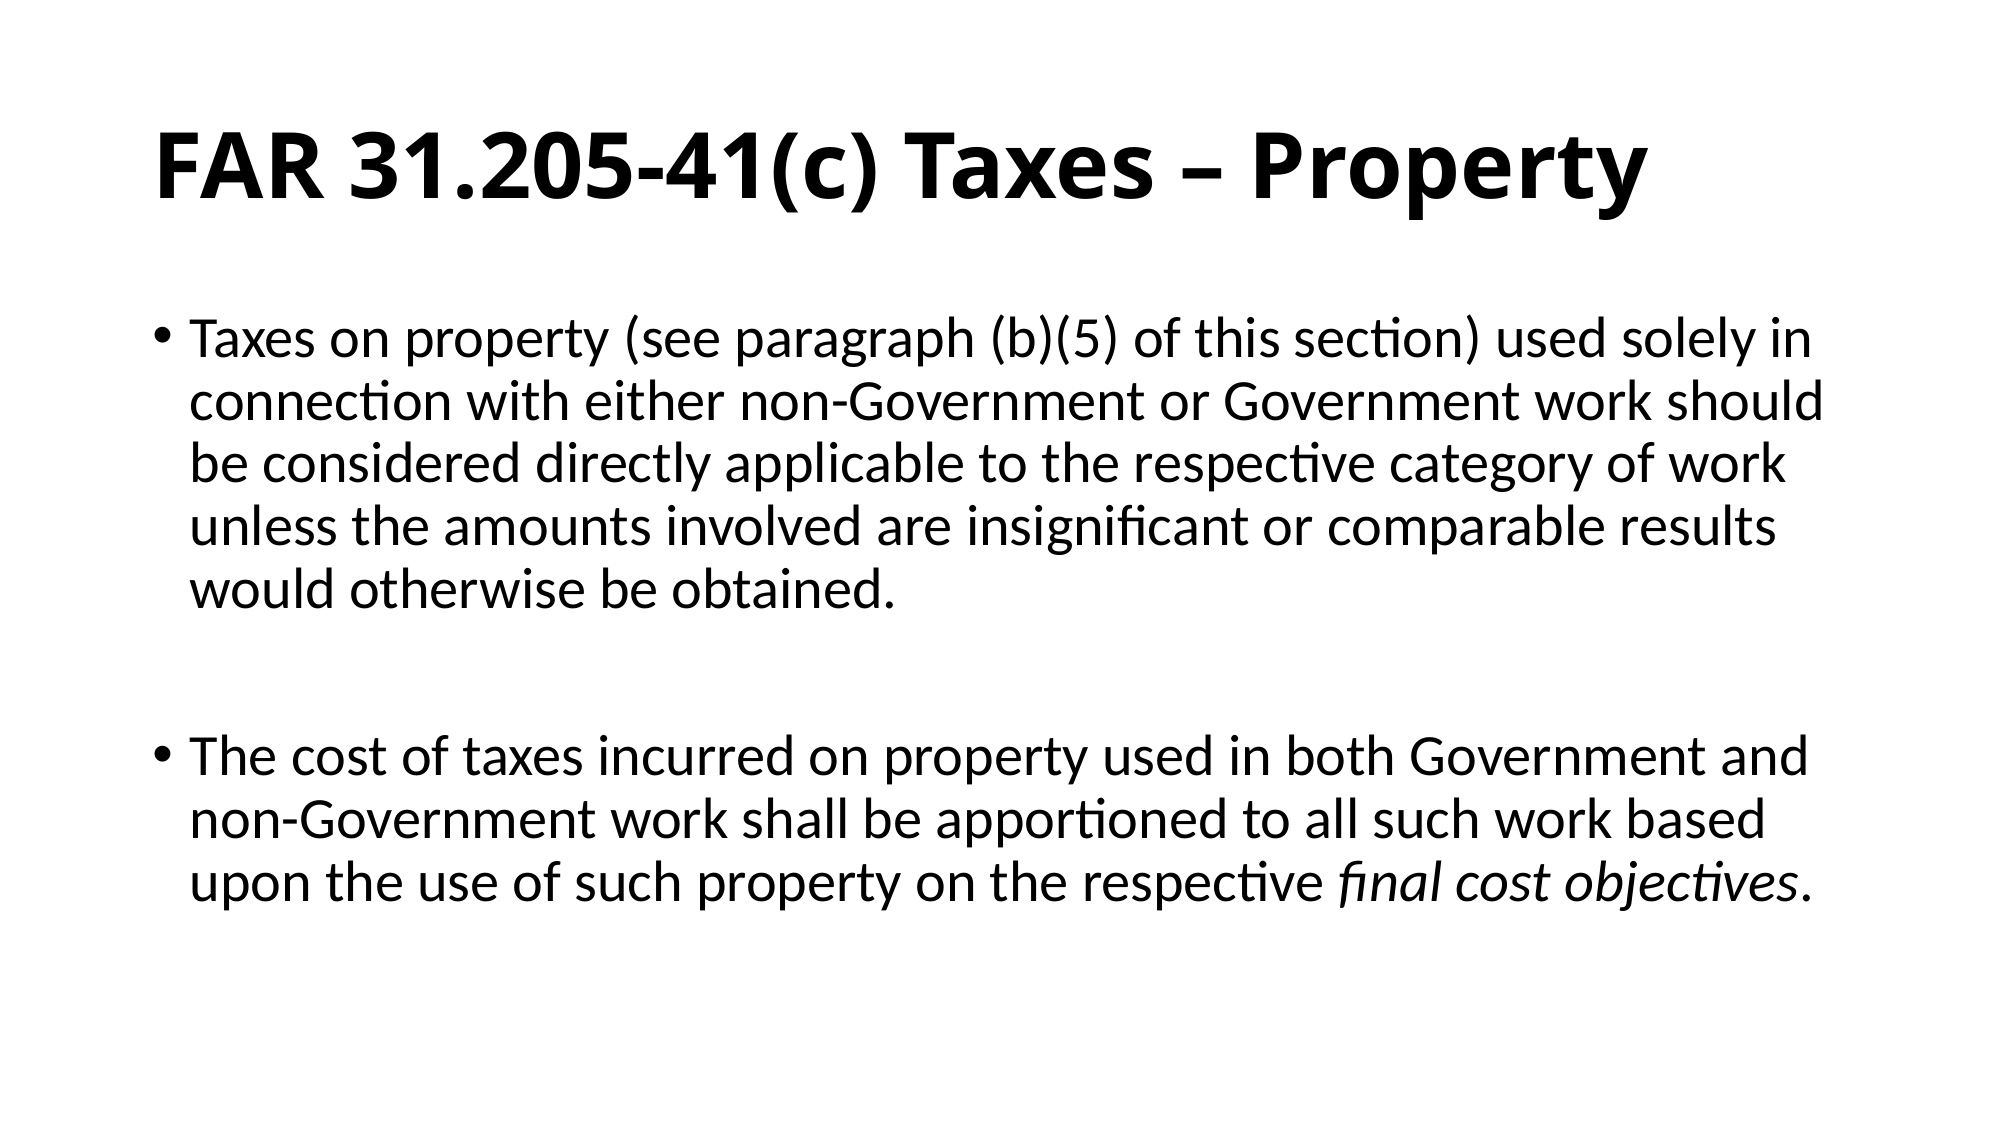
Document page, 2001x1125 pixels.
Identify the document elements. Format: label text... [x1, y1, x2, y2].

list Taxes on property (see paragraph (b)(5) of this section) used solely in connection with either non-Government or Government work should be considered directly applicable to the respective category of work unless the amounts involved are insignificant or comparable results would otherwise be obtained. The cost of taxes incurred on property used in both Government and non-Government work shall be apportioned to all such work based upon the use of such property on the respective final cost objectives. [137, 299, 1863, 1014]
title FAR 31.205-41(c) Taxes – Property [137, 59, 1863, 278]
